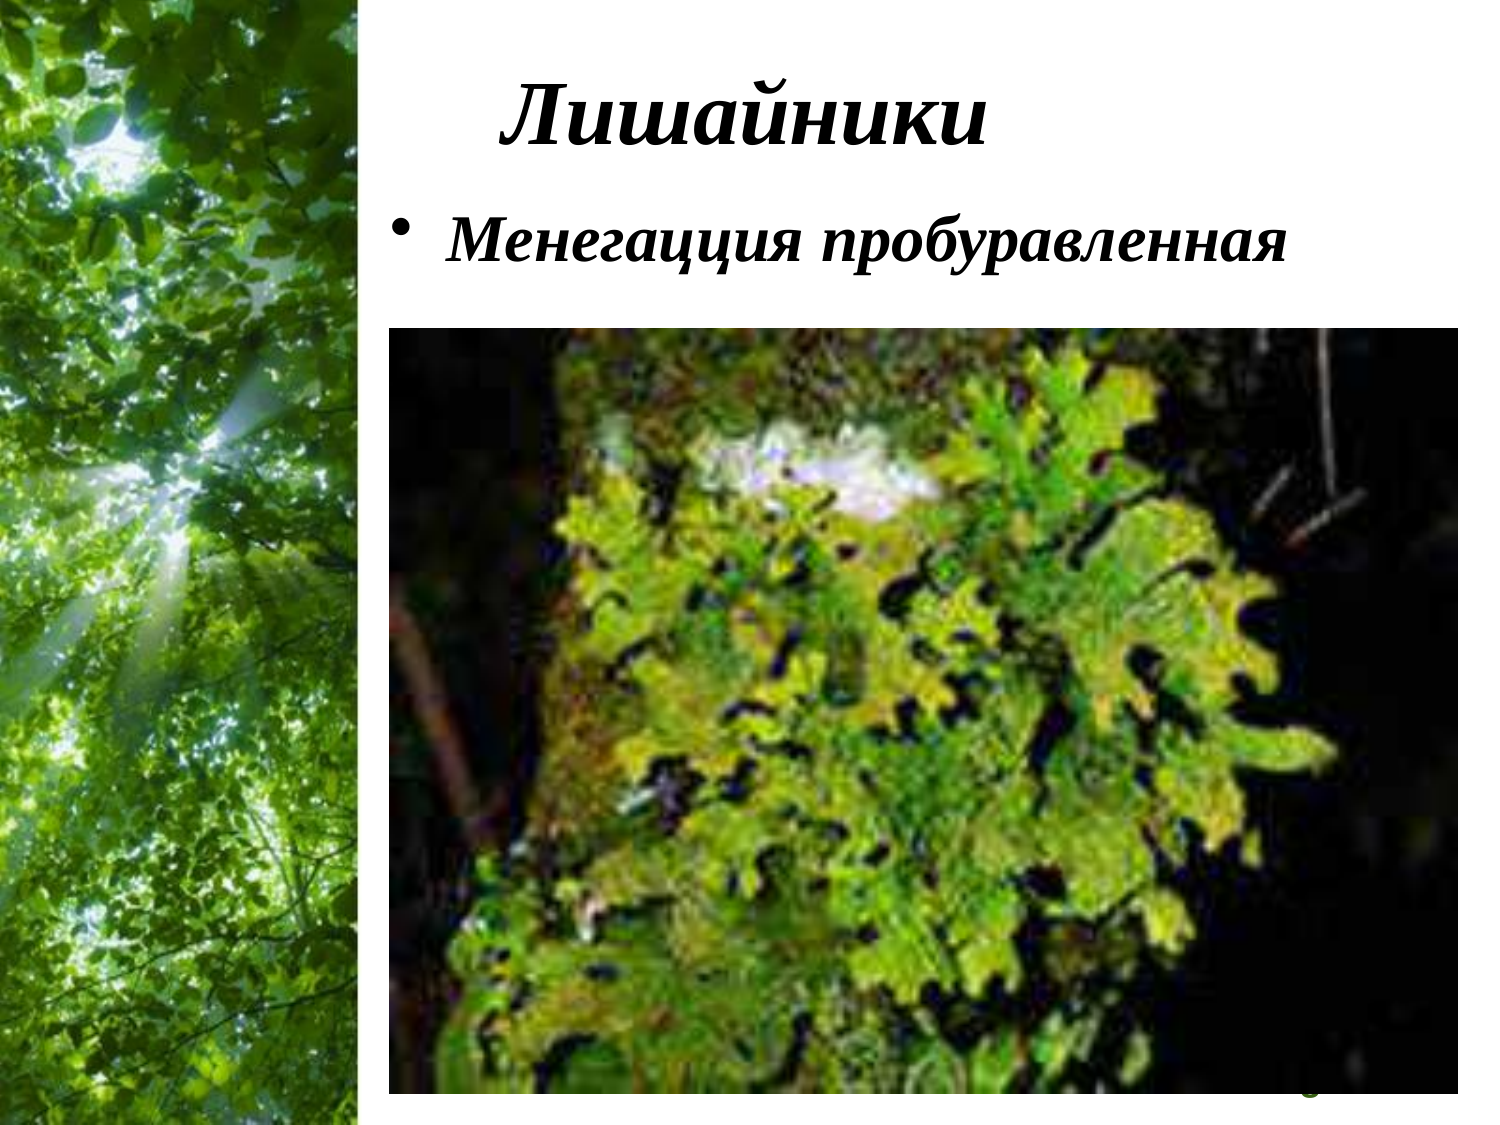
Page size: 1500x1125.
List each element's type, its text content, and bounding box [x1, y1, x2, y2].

picture [0, 0, 1500, 1125]
list Менегацция пробуравленная [375, 187, 1430, 324]
title Лишайники [75, 45, 1418, 188]
